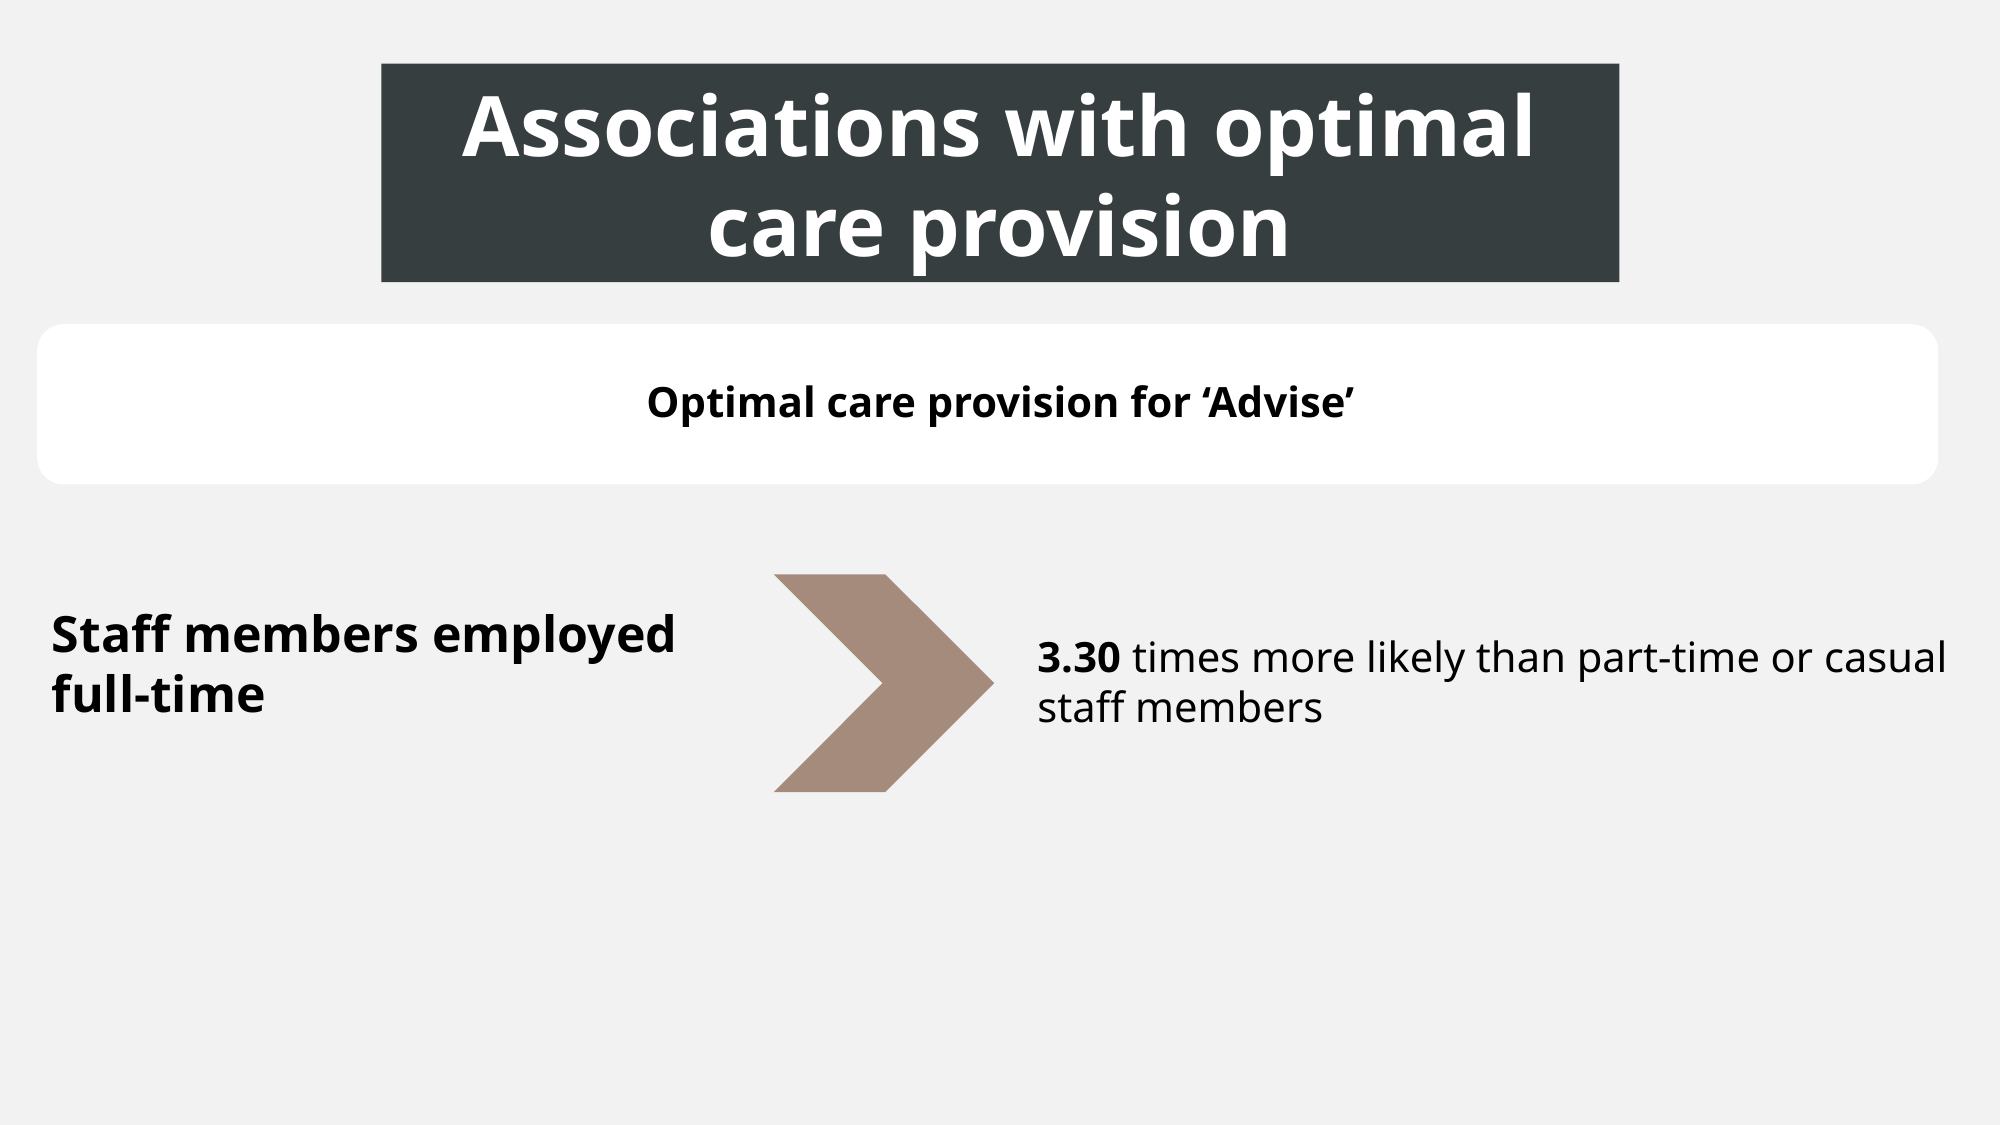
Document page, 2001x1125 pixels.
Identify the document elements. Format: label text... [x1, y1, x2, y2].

text_box Associations with optimal care provision [380, 63, 1620, 283]
text_box Staff members employed full-time [37, 595, 815, 790]
text_box [36, 323, 1940, 486]
text_box [772, 573, 995, 794]
text_box Optimal care provision for ‘Advise’ [171, 317, 1830, 483]
text_box 3.30 times more likely than part-time or casual staff members [1022, 623, 1983, 739]
